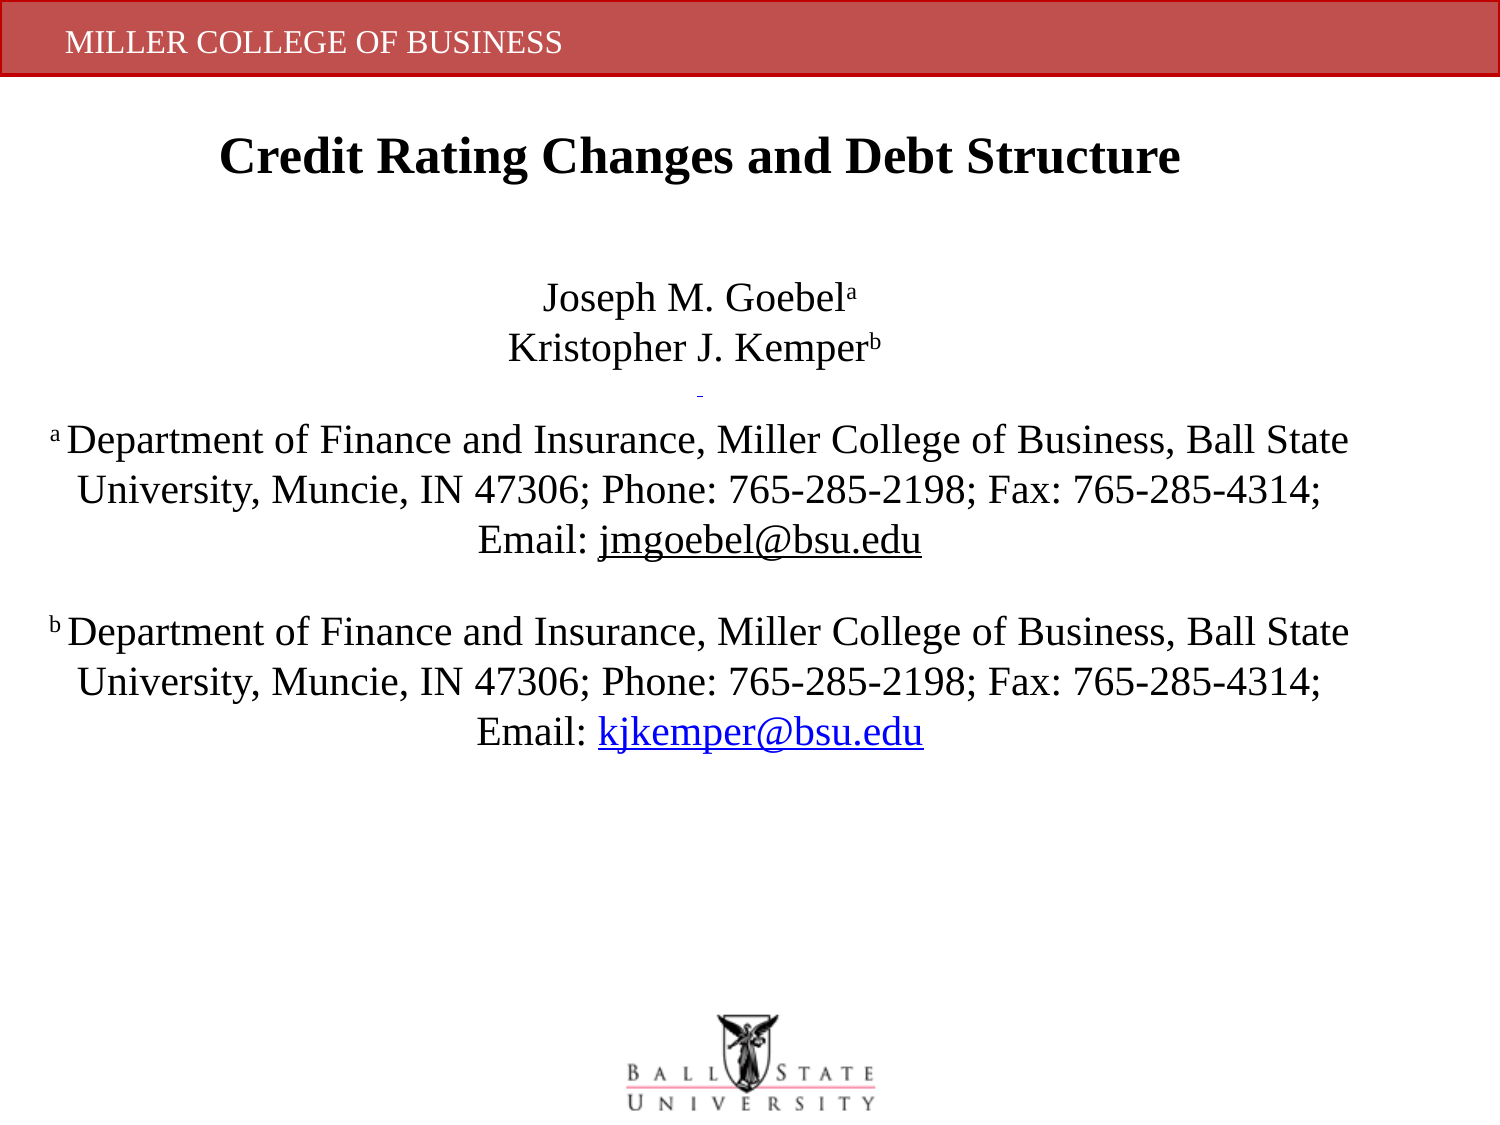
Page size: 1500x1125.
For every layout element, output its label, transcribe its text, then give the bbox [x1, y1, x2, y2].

title Credit Rating Changes and Debt Structure [24, 112, 1375, 262]
picture [614, 1012, 888, 1114]
list Joseph M. Goebela Kristopher J. Kemperb a Department of Finance and Insurance, Miller College of Business, Ball State University, Muncie, IN 47306; Phone: 765-285-2198; Fax: 765-285-4314; Email: jmgoebel@bsu.edu b Department of Finance and Insurance, Miller College of Business, Ball State University, Muncie, IN 47306; Phone: 765-285-2198; Fax: 765-285-4314; Email: kjkemper@bsu.edu [24, 262, 1375, 1005]
